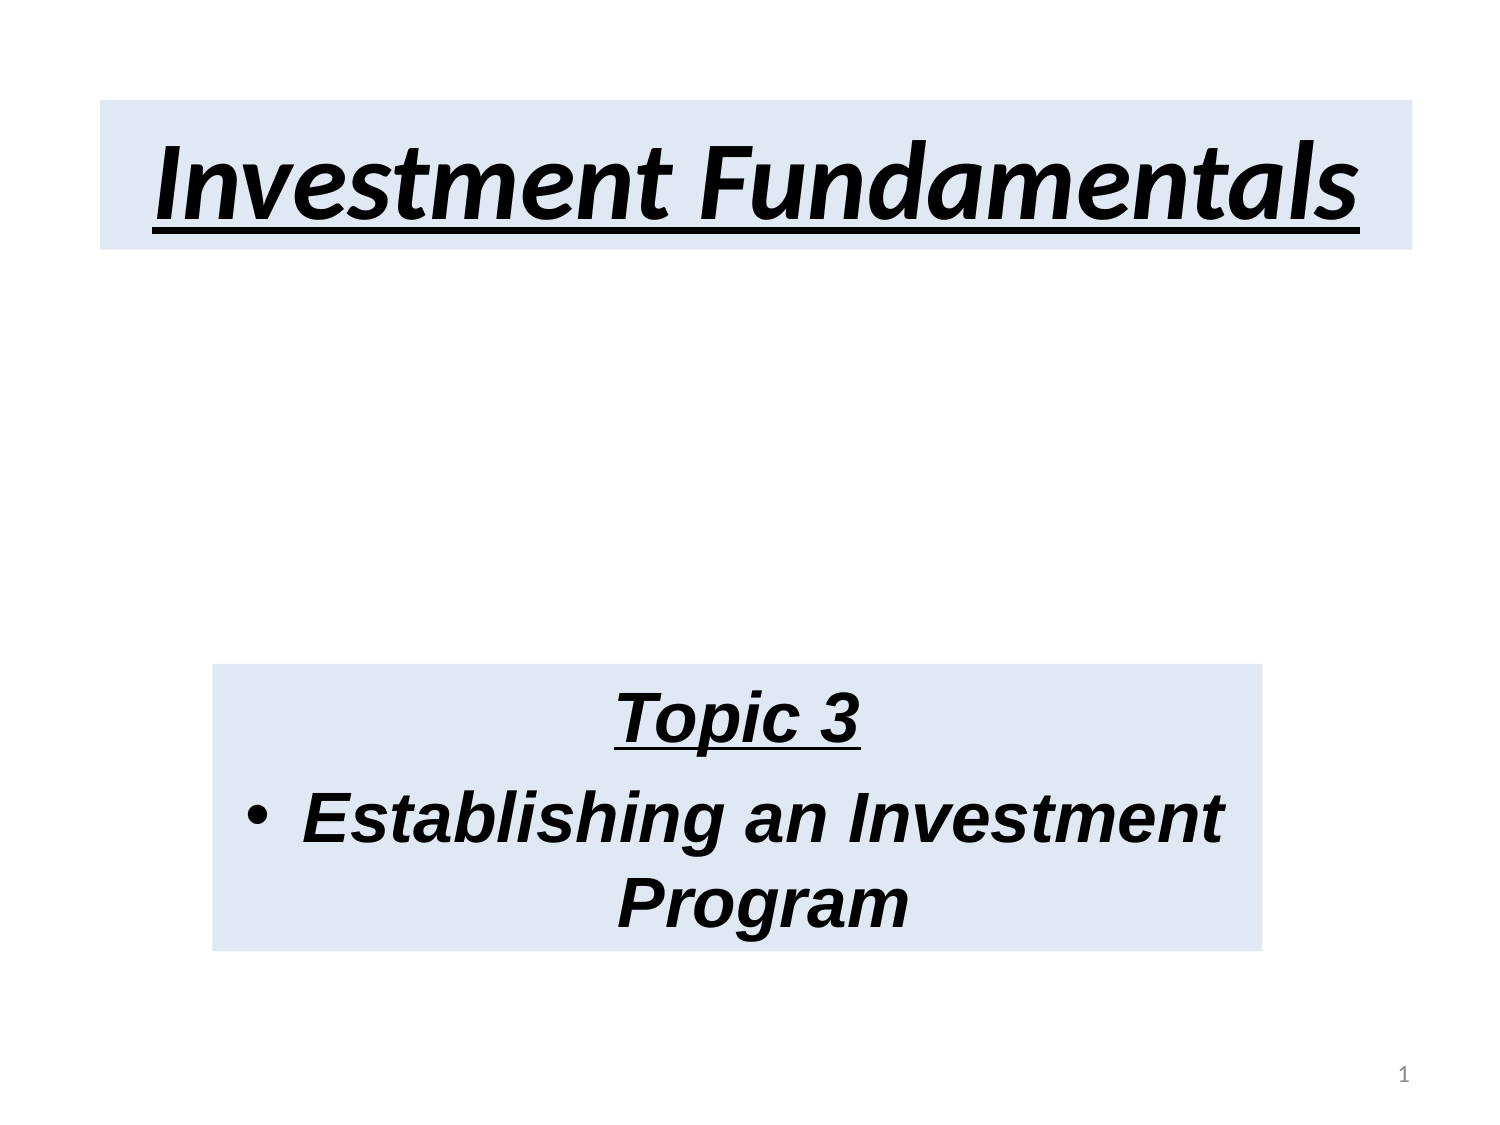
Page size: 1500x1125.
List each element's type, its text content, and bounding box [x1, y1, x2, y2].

slide_number 1 [1074, 1042, 1425, 1103]
text_box Investment Fundamentals [99, 99, 1413, 250]
text_box Topic 3 Establishing an Investment Program [212, 663, 1263, 952]
